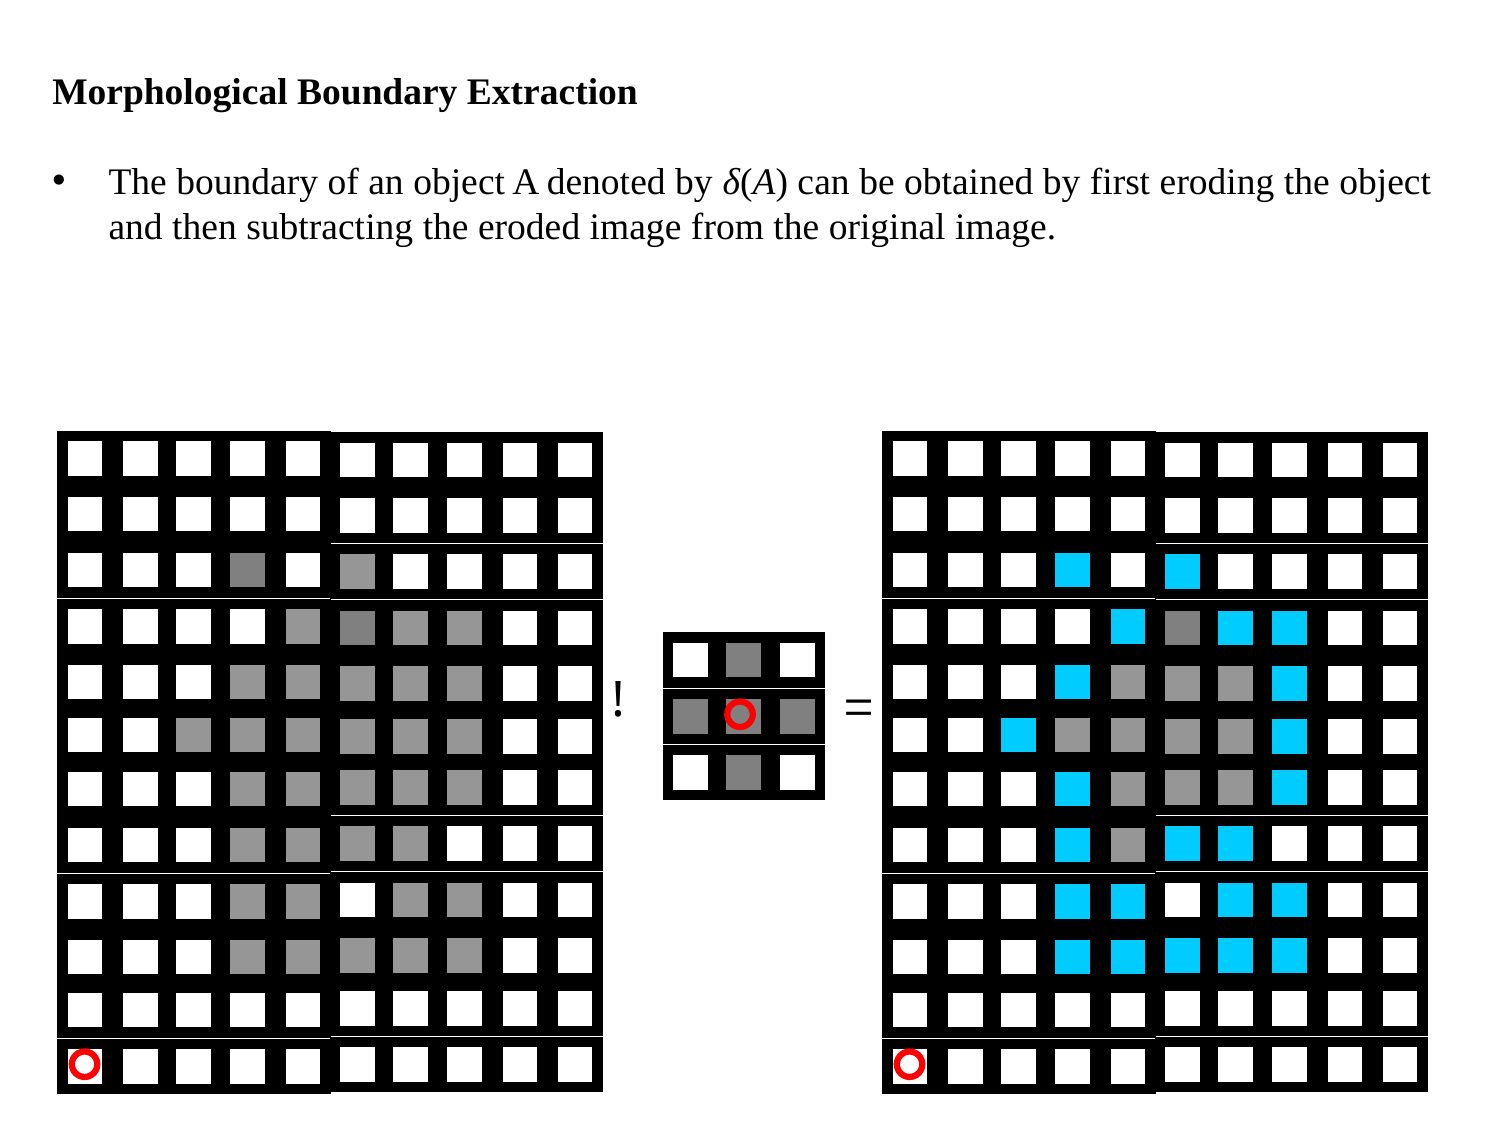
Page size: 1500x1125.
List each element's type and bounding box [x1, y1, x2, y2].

text_box [71, 1051, 98, 1077]
text_box [225, 712, 271, 758]
text_box [1105, 878, 1151, 924]
text_box [117, 934, 163, 980]
text_box [388, 877, 434, 923]
text_box [117, 1043, 163, 1089]
text_box [388, 437, 434, 483]
text_box [497, 821, 543, 867]
text_box [171, 987, 217, 1033]
text_box [1105, 766, 1151, 812]
text_box [1377, 660, 1423, 706]
text_box [1050, 603, 1096, 649]
text_box [1213, 764, 1259, 810]
text_box [1105, 987, 1151, 1033]
text_box [1213, 932, 1259, 978]
text_box [388, 985, 434, 1031]
text_box [1322, 714, 1368, 760]
text_box [721, 750, 767, 796]
text_box [388, 821, 434, 867]
text_box [887, 1043, 933, 1089]
text_box [1105, 491, 1151, 537]
text_box [1377, 877, 1423, 923]
text_box [1322, 985, 1368, 1031]
text_box [62, 822, 108, 868]
text_box [442, 764, 488, 810]
text_box [1213, 714, 1259, 760]
text_box [552, 605, 598, 651]
text_box [117, 491, 163, 537]
text_box [1050, 435, 1096, 481]
text_box [1050, 822, 1096, 868]
text_box [774, 750, 820, 796]
text_box [388, 660, 434, 706]
text_box [1267, 932, 1313, 978]
text_box [1050, 934, 1096, 980]
text_box [1322, 660, 1368, 706]
text_box [1160, 877, 1206, 923]
text_box [887, 547, 933, 593]
text_box [171, 934, 217, 980]
text_box [171, 659, 217, 705]
text_box [942, 712, 988, 758]
text_box [225, 435, 271, 481]
text_box [225, 878, 271, 924]
text_box [1322, 492, 1368, 538]
text_box [552, 764, 598, 810]
text_box [1160, 492, 1206, 538]
text_box [117, 712, 163, 758]
text_box [117, 987, 163, 1033]
text_box [442, 549, 488, 595]
text_box [1105, 934, 1151, 980]
text_box [887, 435, 933, 481]
text_box [280, 934, 326, 980]
text_box [942, 878, 988, 924]
text_box [280, 822, 326, 868]
text_box [442, 492, 488, 538]
text_box [1160, 605, 1206, 651]
text_box [62, 987, 108, 1033]
text_box [1050, 766, 1096, 812]
text_box [335, 605, 381, 651]
text_box [1213, 660, 1259, 706]
text_box [1213, 492, 1259, 538]
text_box [388, 764, 434, 810]
text_box [1213, 549, 1259, 595]
text_box [721, 637, 767, 683]
text_box [996, 659, 1042, 705]
text_box [225, 659, 271, 705]
text_box [62, 491, 108, 537]
text_box [887, 603, 933, 649]
text_box [1377, 932, 1423, 978]
text_box [442, 877, 488, 923]
text_box [1160, 437, 1206, 483]
text_box [335, 549, 381, 595]
text_box [1267, 714, 1313, 760]
text_box [388, 1042, 434, 1088]
text_box [225, 987, 271, 1033]
text_box [887, 878, 933, 924]
text_box [1377, 714, 1423, 760]
text_box [280, 491, 326, 537]
text_box [117, 547, 163, 593]
text_box [1160, 985, 1206, 1031]
text_box [1160, 821, 1206, 867]
text_box [1322, 437, 1368, 483]
text_box [62, 547, 108, 593]
text_box [1377, 1042, 1423, 1088]
text_box [280, 766, 326, 812]
text_box [552, 660, 598, 706]
text_box [335, 1042, 381, 1088]
text_box [335, 877, 381, 923]
text_box [1105, 712, 1151, 758]
text_box [442, 605, 488, 651]
text_box [996, 766, 1042, 812]
text_box [442, 985, 488, 1031]
text_box [996, 547, 1042, 593]
text_box [1050, 987, 1096, 1033]
text_box [1160, 1042, 1206, 1088]
text_box [1105, 822, 1151, 868]
text_box [335, 985, 381, 1031]
text_box [335, 764, 381, 810]
text_box [335, 821, 381, 867]
text_box [117, 603, 163, 649]
text_box [1213, 877, 1259, 923]
text_box [442, 932, 488, 978]
text_box [1160, 714, 1206, 760]
text_box [62, 1043, 108, 1089]
text_box [280, 712, 326, 758]
text_box [887, 712, 933, 758]
text_box [996, 491, 1042, 537]
text_box [497, 714, 543, 760]
text_box [171, 1043, 217, 1089]
text_box [1377, 764, 1423, 810]
text_box [1267, 985, 1313, 1031]
text_box [942, 435, 988, 481]
text_box [1267, 437, 1313, 483]
text_box [552, 437, 598, 483]
text_box [280, 878, 326, 924]
text_box [1050, 491, 1096, 537]
text_box [62, 435, 108, 481]
text_box [996, 1043, 1042, 1089]
text_box [942, 822, 988, 868]
text_box [1050, 547, 1096, 593]
text_box [442, 714, 488, 760]
text_box [1050, 878, 1096, 924]
text_box [280, 987, 326, 1033]
text_box [609, 680, 654, 728]
text_box [1160, 932, 1206, 978]
text_box [1322, 605, 1368, 651]
text_box [225, 822, 271, 868]
text_box [171, 603, 217, 649]
text_box [442, 660, 488, 706]
text_box [335, 714, 381, 760]
text_box [774, 693, 820, 739]
text_box [1377, 492, 1423, 538]
text_box [442, 821, 488, 867]
text_box [1160, 764, 1206, 810]
text_box [117, 435, 163, 481]
text_box [388, 714, 434, 760]
text_box [1377, 605, 1423, 651]
text_box [1105, 603, 1151, 649]
text_box [1377, 549, 1423, 595]
text_box [117, 822, 163, 868]
text_box [335, 492, 381, 538]
text_box [388, 932, 434, 978]
text_box [1322, 1042, 1368, 1088]
text_box [1322, 549, 1368, 595]
text_box [171, 878, 217, 924]
text_box [388, 605, 434, 651]
text_box [1267, 605, 1313, 651]
text_box [887, 987, 933, 1033]
text_box [942, 766, 988, 812]
text_box [1213, 821, 1259, 867]
text_box [1050, 659, 1096, 705]
text_box [996, 712, 1042, 758]
text_box [442, 437, 488, 483]
text_box [1322, 764, 1368, 810]
text_box [996, 878, 1042, 924]
text_box [497, 605, 543, 651]
text_box [117, 766, 163, 812]
text_box [497, 764, 543, 810]
text_box [996, 987, 1042, 1033]
text_box [1267, 660, 1313, 706]
text_box [388, 492, 434, 538]
text_box [497, 877, 543, 923]
text_box [1377, 821, 1423, 867]
text_box [1105, 659, 1151, 705]
text_box [388, 549, 434, 595]
text_box [1377, 437, 1423, 483]
text_box [280, 435, 326, 481]
text_box [1267, 549, 1313, 595]
text_box [552, 714, 598, 760]
text_box [442, 1042, 488, 1088]
text_box [171, 712, 217, 758]
text_box [996, 822, 1042, 868]
text_box [1267, 764, 1313, 810]
text_box [1267, 877, 1313, 923]
text_box [942, 547, 988, 593]
text_box [497, 492, 543, 538]
text_box [171, 435, 217, 481]
text_box [1213, 437, 1259, 483]
text_box [774, 637, 820, 683]
text_box [1105, 435, 1151, 481]
text_box [552, 877, 598, 923]
text_box [1213, 1042, 1259, 1088]
text_box [280, 659, 326, 705]
text_box [1105, 1043, 1151, 1089]
text_box [667, 693, 713, 739]
text_box [335, 932, 381, 978]
text_box [1105, 547, 1151, 593]
text_box [225, 766, 271, 812]
text_box [1322, 821, 1368, 867]
text_box [552, 492, 598, 538]
text_box [62, 766, 108, 812]
text_box [1213, 985, 1259, 1031]
text_box [497, 932, 543, 978]
text_box [1267, 821, 1313, 867]
text_box [942, 491, 988, 537]
text_box [497, 549, 543, 595]
text_box [996, 435, 1042, 481]
text_box [335, 437, 381, 483]
text_box [1322, 932, 1368, 978]
text_box [171, 766, 217, 812]
text_box [837, 699, 871, 728]
text_box [887, 491, 933, 537]
text_box [887, 822, 933, 868]
text_box [942, 987, 988, 1033]
text_box [727, 701, 753, 728]
text_box [171, 822, 217, 868]
text_box [497, 660, 543, 706]
text_box [335, 660, 381, 706]
text_box [552, 1042, 598, 1088]
text_box [1050, 1043, 1096, 1089]
text_box [942, 659, 988, 705]
text_box [1160, 549, 1206, 595]
text_box [996, 603, 1042, 649]
text_box [117, 659, 163, 705]
text_box [552, 821, 598, 867]
text_box [225, 491, 271, 537]
text_box [1267, 1042, 1313, 1088]
text_box [62, 603, 108, 649]
text_box [62, 934, 108, 980]
text_box [1160, 660, 1206, 706]
text_box [552, 985, 598, 1031]
text_box [497, 985, 543, 1031]
text_box [942, 1043, 988, 1089]
text_box [497, 1042, 543, 1088]
text_box [887, 659, 933, 705]
text_box [1213, 605, 1259, 651]
text_box [280, 1043, 326, 1089]
text_box [62, 878, 108, 924]
text_box [497, 437, 543, 483]
text_box [280, 603, 326, 649]
text_box [552, 549, 598, 595]
text_box [225, 1043, 271, 1089]
text_box [62, 659, 108, 705]
text_box [667, 750, 713, 796]
text_box [1267, 492, 1313, 538]
text_box [942, 934, 988, 980]
text_box [225, 934, 271, 980]
text_box [552, 932, 598, 978]
text_box [996, 934, 1042, 980]
text_box [171, 491, 217, 537]
text_box [171, 547, 217, 593]
text_box [1050, 712, 1096, 758]
text_box [942, 603, 988, 649]
text_box [225, 603, 271, 649]
text_box [280, 547, 326, 593]
text_box [117, 878, 163, 924]
text_box [62, 712, 108, 758]
text_box [721, 693, 767, 739]
text_box [1377, 985, 1423, 1031]
text_box [887, 934, 933, 980]
text_box [1322, 877, 1368, 923]
text_box [225, 547, 271, 593]
text_box [887, 766, 933, 812]
text_box [667, 637, 713, 683]
